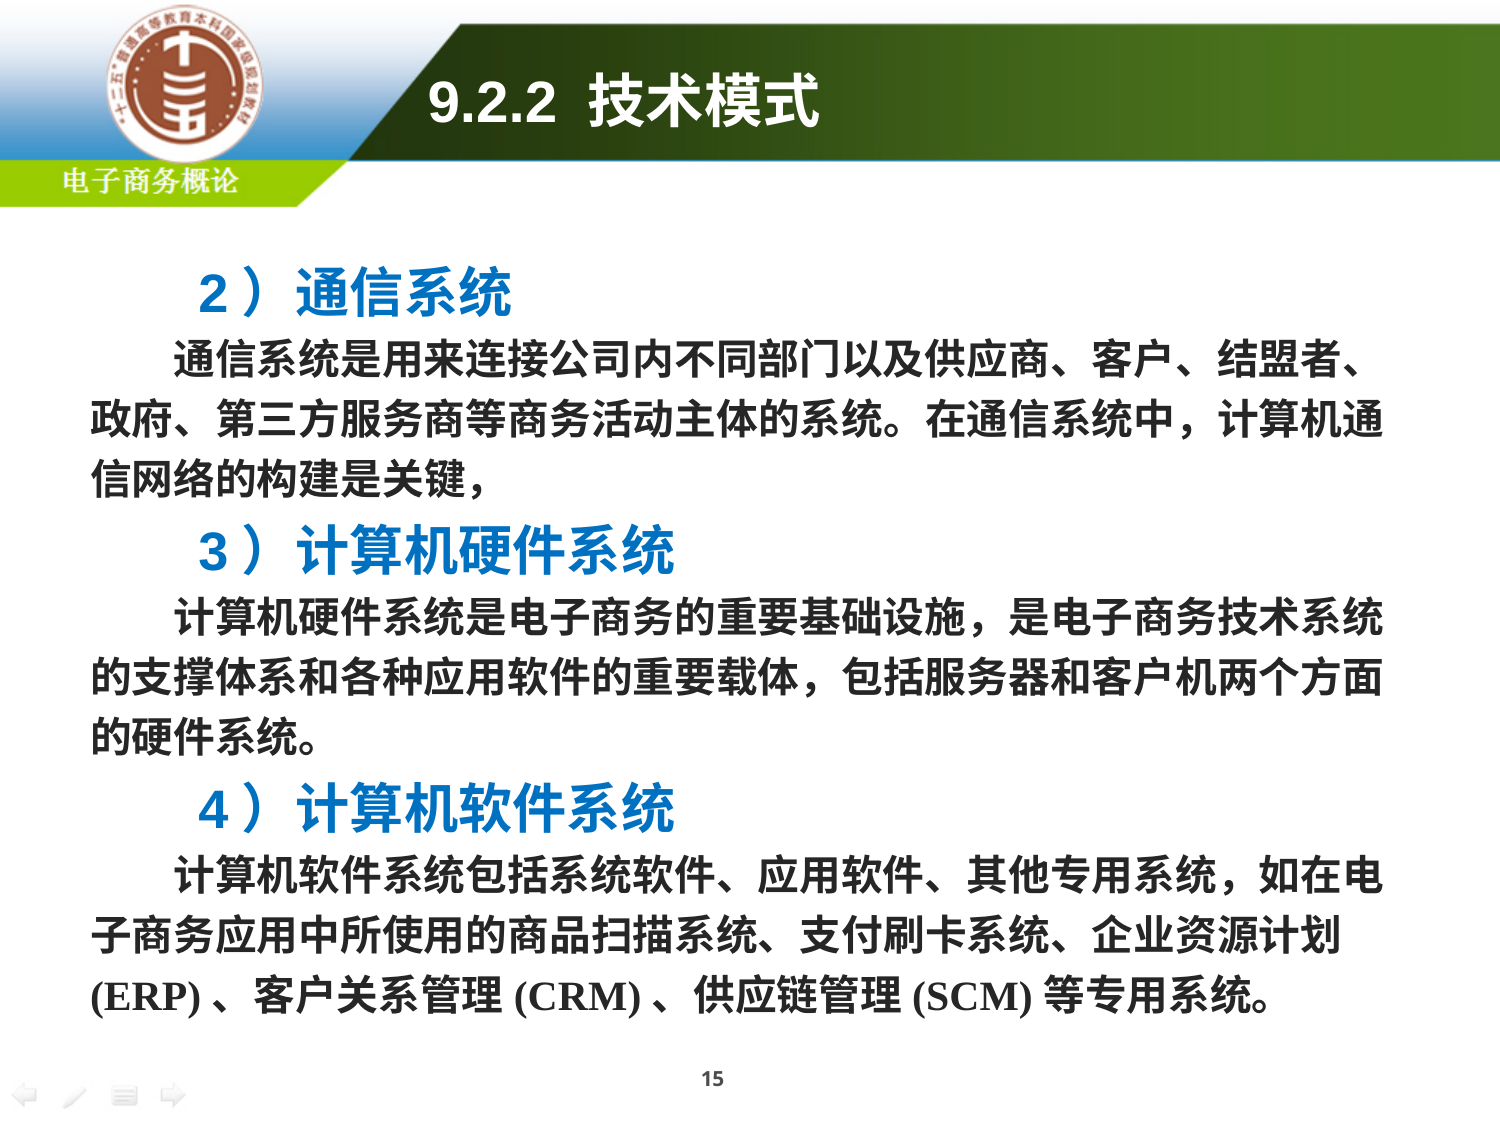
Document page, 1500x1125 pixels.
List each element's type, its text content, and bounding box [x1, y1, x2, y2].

title 9.2.2 技术模式 [412, 49, 1444, 150]
picture [0, 0, 1500, 1125]
list 2）通信系统 通信系统是用来连接公司内不同部门以及供应商、客户、结盟者、政府、第三方服务商等商务活动主体的系统。在通信系统中，计算机通信网络的构建是关键， 3）计算机硬件系统 计算机硬件系统是电子商务的重要基础设施，是电子商务技术系统的支撑体系和各种应用软件的重要载体，包括服务器和客户机两个方面的硬件系统。 4）计算机软件系统 计算机软件系统包括系统软件、应用软件、其他专用系统，如在电子商务应用中所使用的商品扫描系统、支付刷卡系统、企业资源计划(ERP)、客户关系管理(CRM)、供应链管理(SCM)等专用系统。 [74, 237, 1438, 1078]
text_box [53, 1058, 467, 1109]
text_box 15 [537, 1078, 888, 1109]
